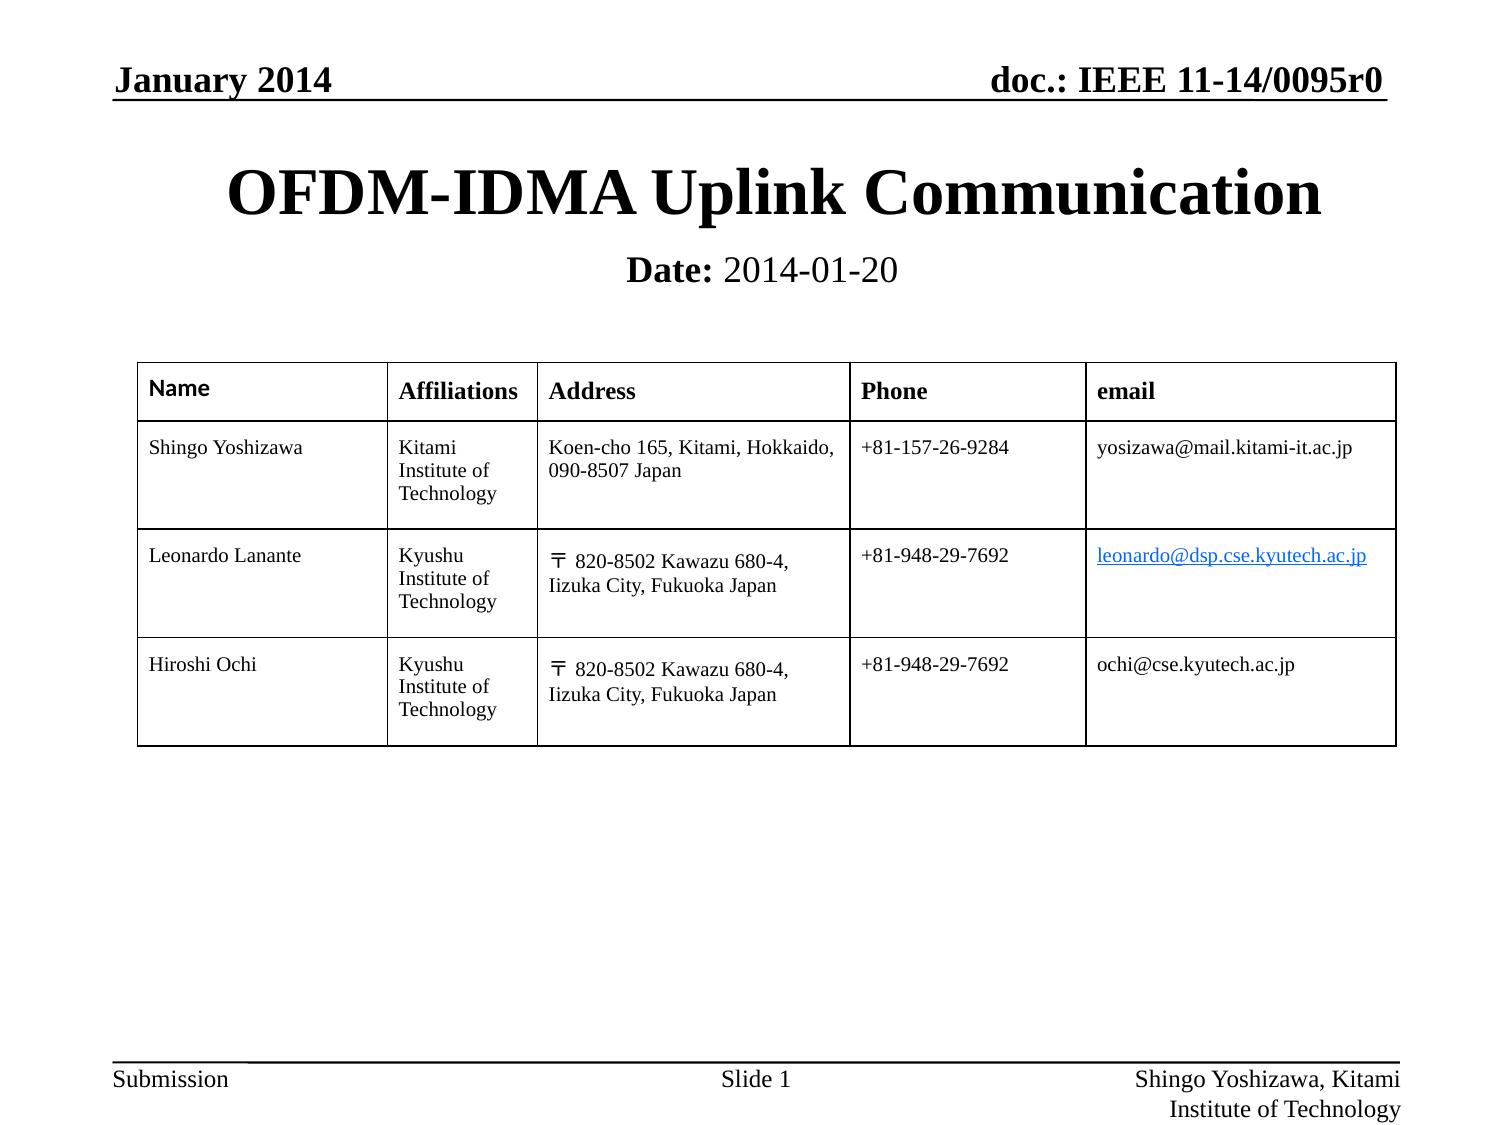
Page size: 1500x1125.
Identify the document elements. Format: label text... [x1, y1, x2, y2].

table_header Address [538, 363, 849, 420]
table_cell 〒820-8502 Kawazu 680-4, Iizuka City, Fukuoka Japan [538, 530, 849, 637]
table_cell Kitami Institute of Technology [388, 422, 537, 528]
title OFDM-IDMA Uplink Communication [87, 99, 1463, 276]
table_cell Koen-cho 165, Kitami, Hokkaido, 090-8507 Japan [538, 422, 849, 528]
table_header Affiliations [388, 363, 537, 420]
table_header Name [138, 363, 387, 420]
table_cell leonardo@dsp.cse.kyutech.ac.jp [1087, 530, 1395, 637]
table_cell Shingo Yoshizawa [138, 422, 387, 528]
table_cell +81-157-26-9284 [851, 422, 1085, 528]
table_cell ochi@cse.kyutech.ac.jp [1087, 638, 1395, 745]
table_cell Leonardo Lanante [138, 530, 387, 637]
table_cell yosizawa@mail.kitami-it.ac.jp [1087, 422, 1395, 528]
table_cell Hiroshi Ochi [138, 638, 387, 745]
footer Shingo Yoshizawa, Kitami Institute of Technology [1111, 1061, 1402, 1093]
list Date: 2014-01-20 [449, 237, 1076, 326]
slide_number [114, 54, 374, 99]
table_header email [1087, 363, 1395, 420]
table_cell Kyushu Institute of Technology [388, 638, 537, 745]
slide_number Slide 1 [712, 1061, 800, 1093]
table_cell +81-948-29-7692 [851, 638, 1085, 745]
table_header Phone [851, 363, 1085, 420]
table_cell +81-948-29-7692 [851, 530, 1085, 637]
table_cell 〒820-8502 Kawazu 680-4, Iizuka City, Fukuoka Japan [538, 638, 849, 745]
table_cell Kyushu Institute of Technology [388, 530, 537, 637]
